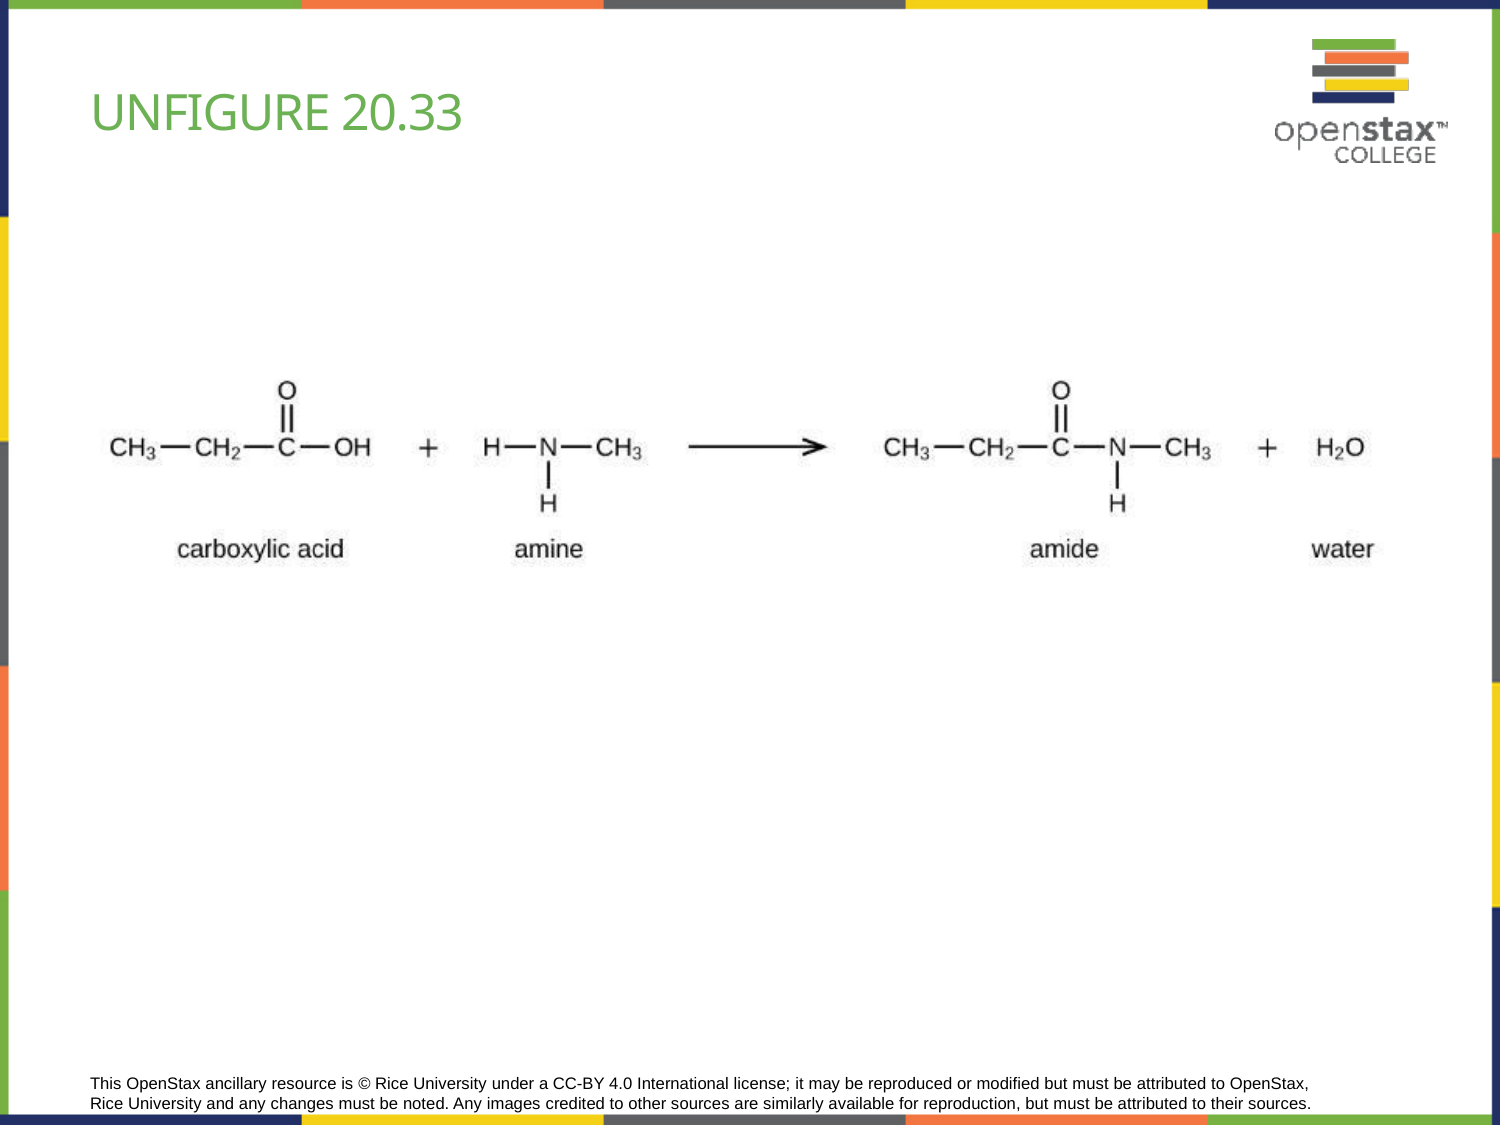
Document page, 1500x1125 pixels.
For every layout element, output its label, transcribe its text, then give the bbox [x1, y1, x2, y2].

picture [0, 0, 1500, 1125]
title UNFIGURE 20.33 [75, 39, 1274, 148]
footer This OpenStax ancillary resource is © Rice University under a CC-BY 4.0 International license; it may be reproduced or modified but must be attributed to OpenStax, Rice University and any changes must be noted. Any images credited to other sources are similarly available for reproduction, but must be attributed to their sources. [75, 1065, 1344, 1112]
